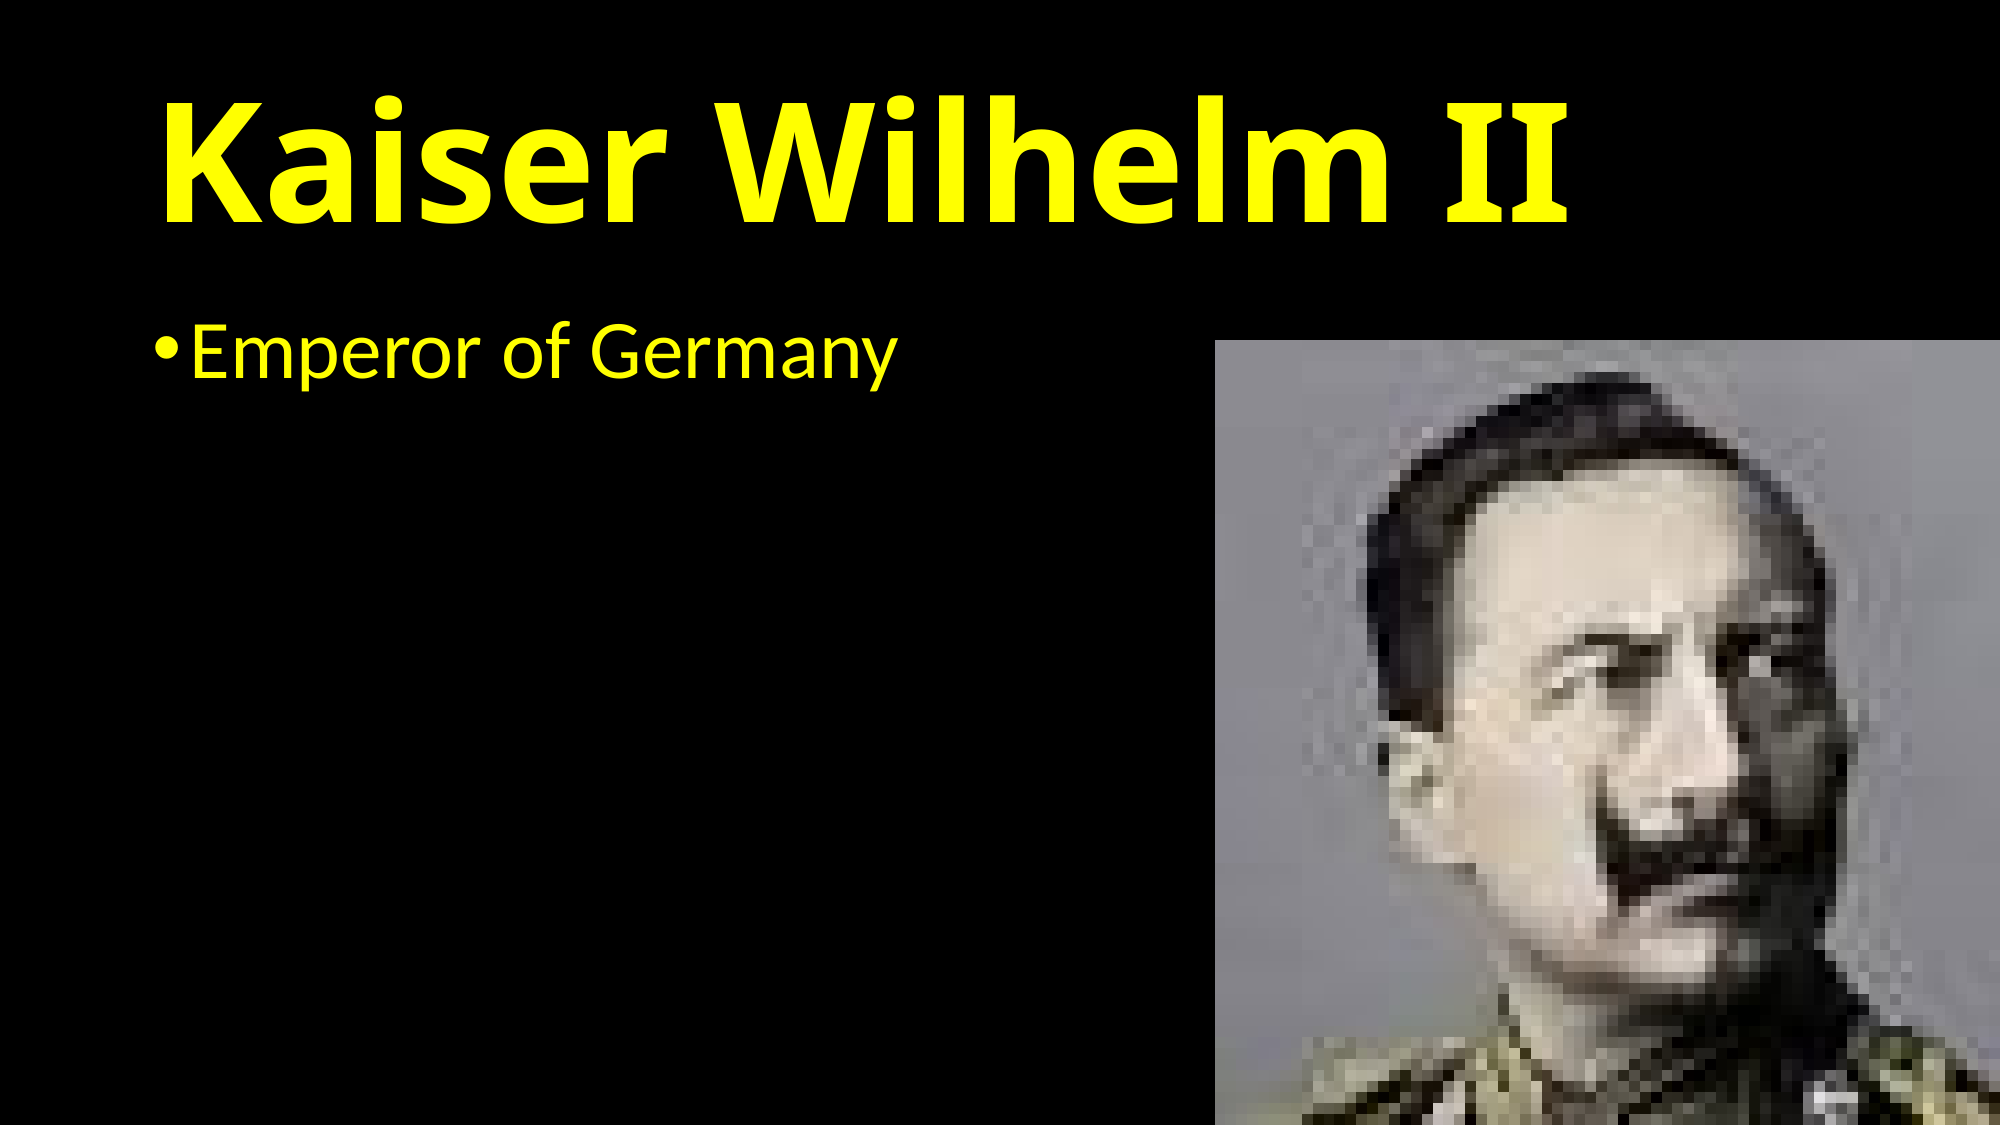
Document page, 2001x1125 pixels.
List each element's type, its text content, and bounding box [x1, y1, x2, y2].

picture [1215, 340, 2000, 1125]
title Kaiser Wilhelm II [137, 59, 1863, 278]
list Emperor of Germany [137, 299, 1863, 1014]
